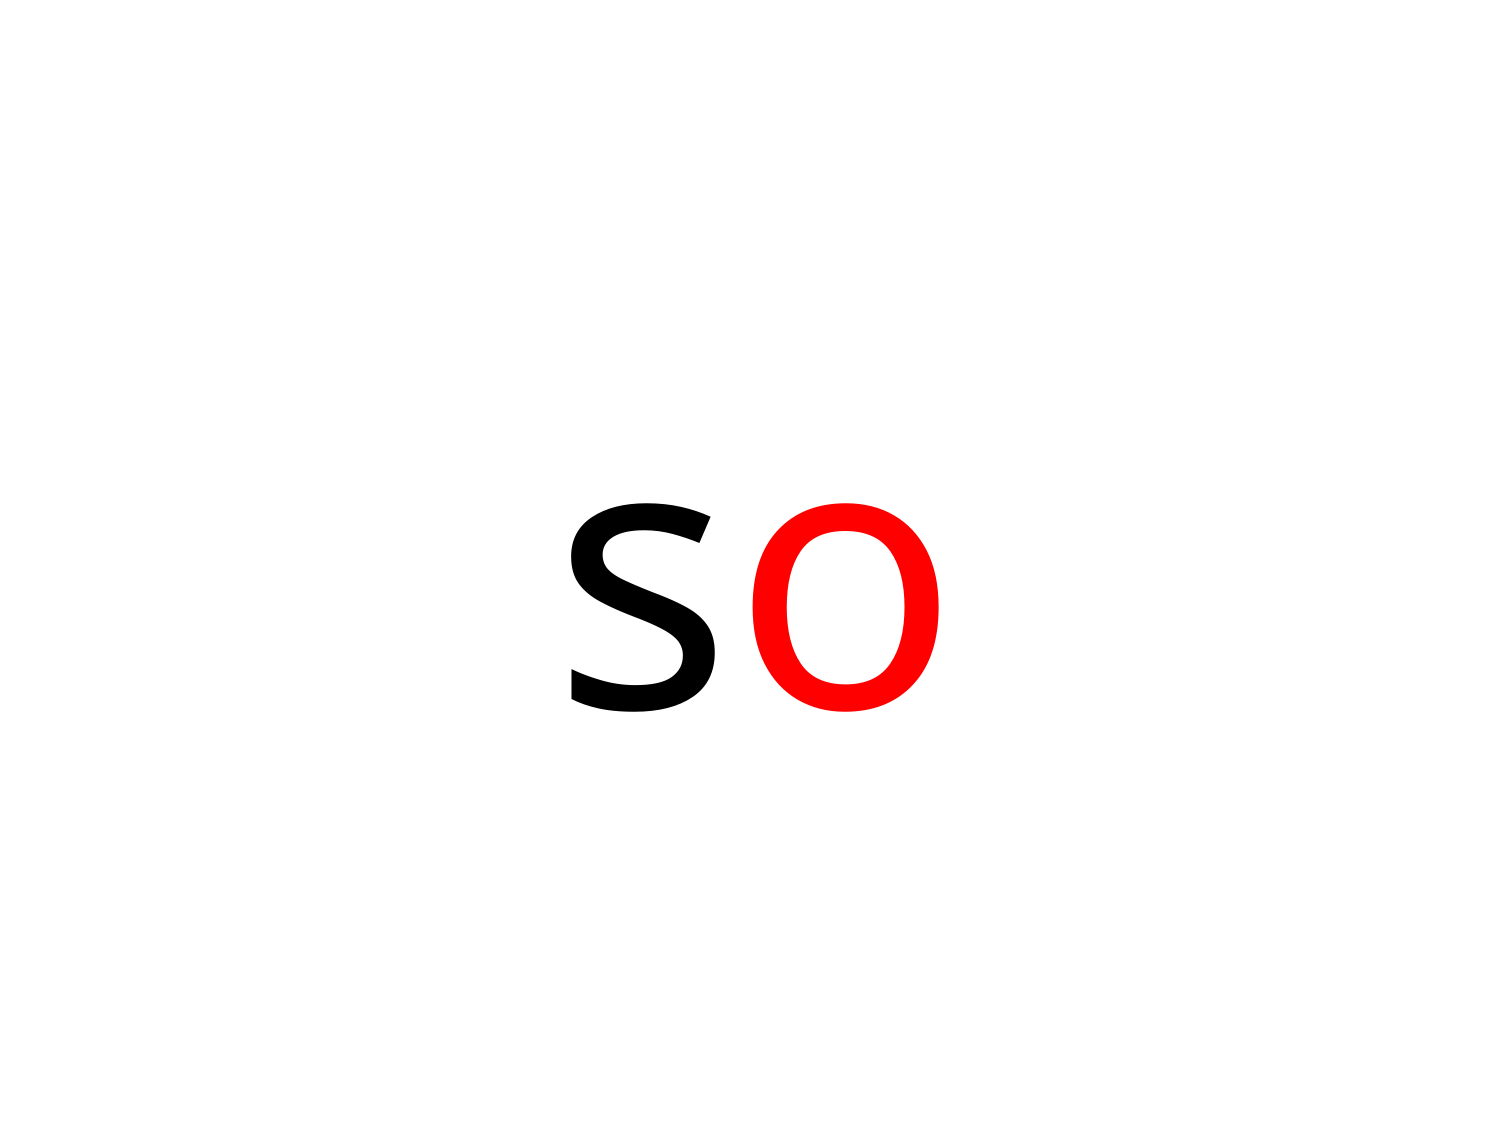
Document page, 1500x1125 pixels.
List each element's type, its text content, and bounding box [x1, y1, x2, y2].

text_box so [360, 326, 1152, 791]
